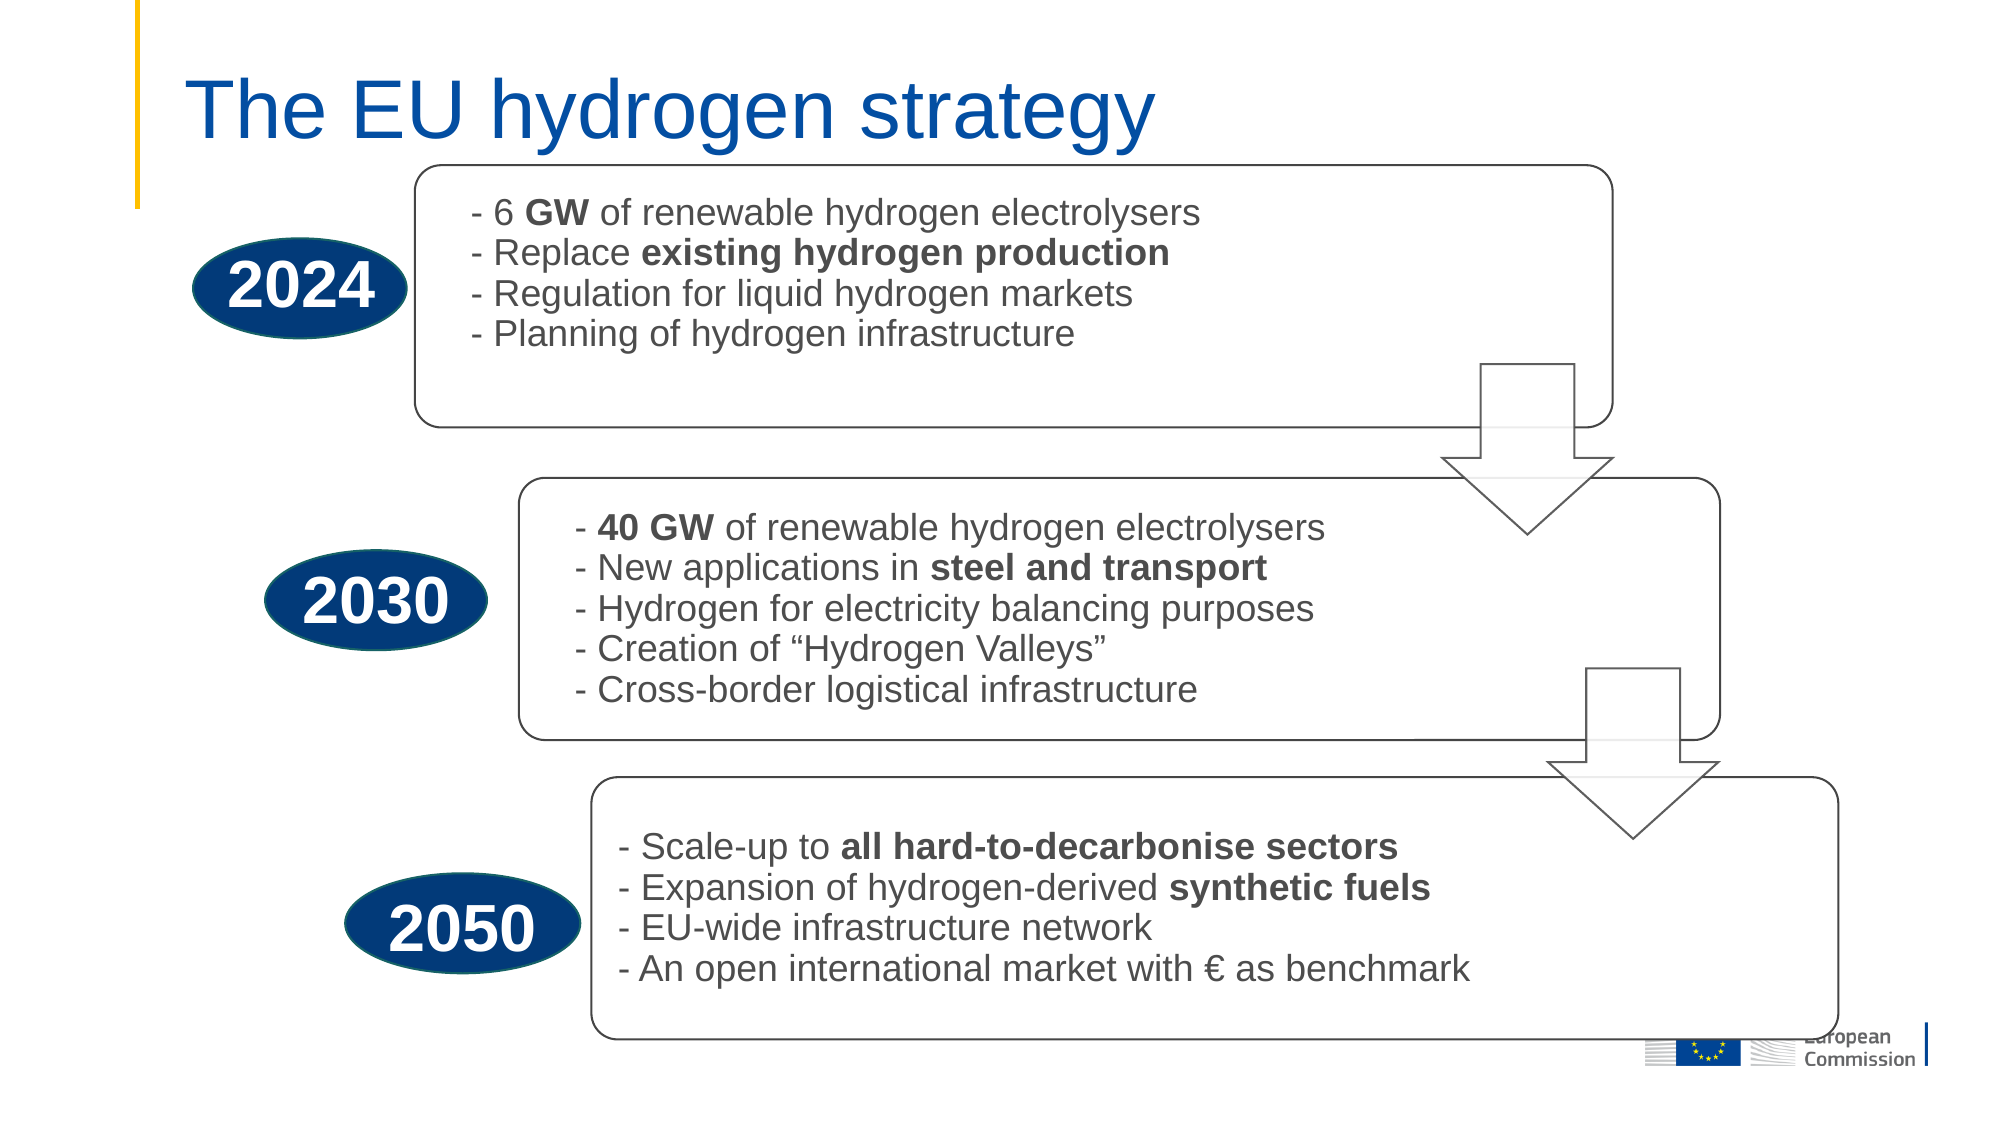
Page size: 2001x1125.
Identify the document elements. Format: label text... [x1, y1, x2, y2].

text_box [321, 873, 605, 974]
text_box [427, 165, 1837, 1040]
title The EU hydrogen strategy [169, 28, 1895, 157]
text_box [193, 233, 408, 339]
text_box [265, 549, 487, 651]
picture [1645, 991, 1928, 1066]
